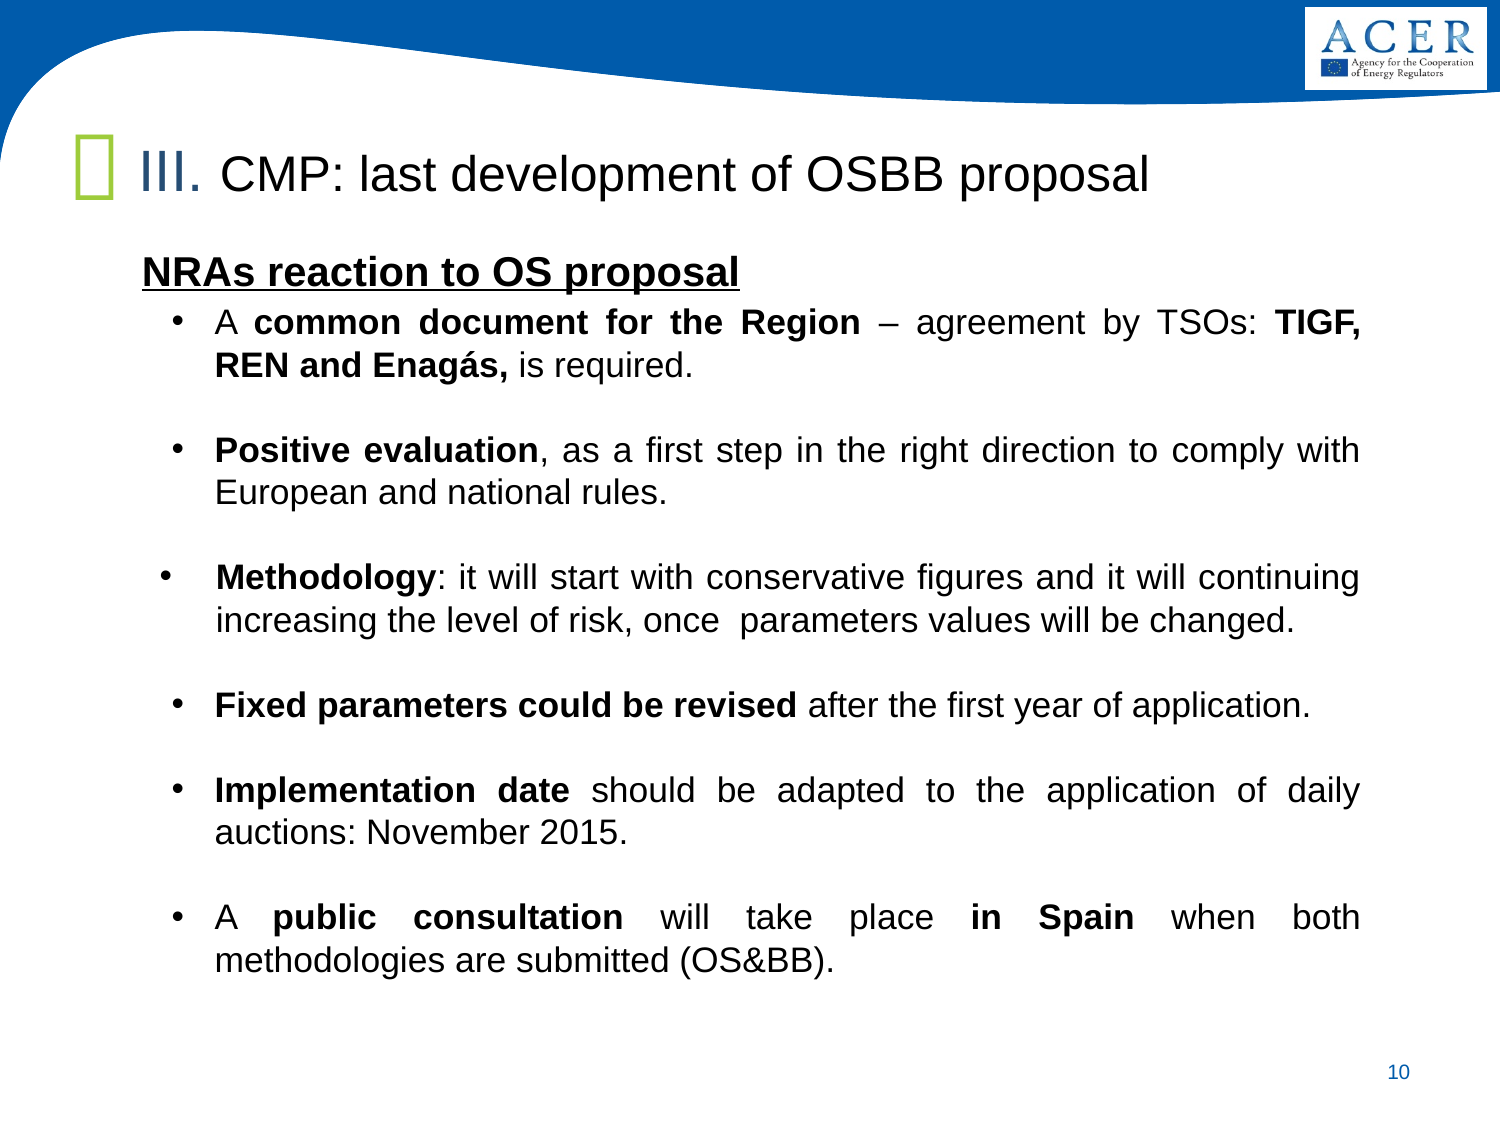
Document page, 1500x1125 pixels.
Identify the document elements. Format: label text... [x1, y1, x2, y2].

picture [1305, 7, 1487, 90]
text_box III. CMP: last development of OSBB proposal [123, 125, 1500, 211]
text_box NRAs reaction to OS proposal A common document for the Region – agreement by TSOs: TIGF, REN and Enagás, is required. Positive evaluation, as a first step in the right direction to comply with European and national rules. Methodology: it will start with conservative figures and it will continuing increasing the level of risk, once parameters values will be changed. Fixed parameters could be revised after the first year of application. Implementation date should be adapted to the application of daily auctions: November 2015. A public consultation will take place in Spain when both methodologies are submitted (OS&BB). [112, 160, 1376, 987]
